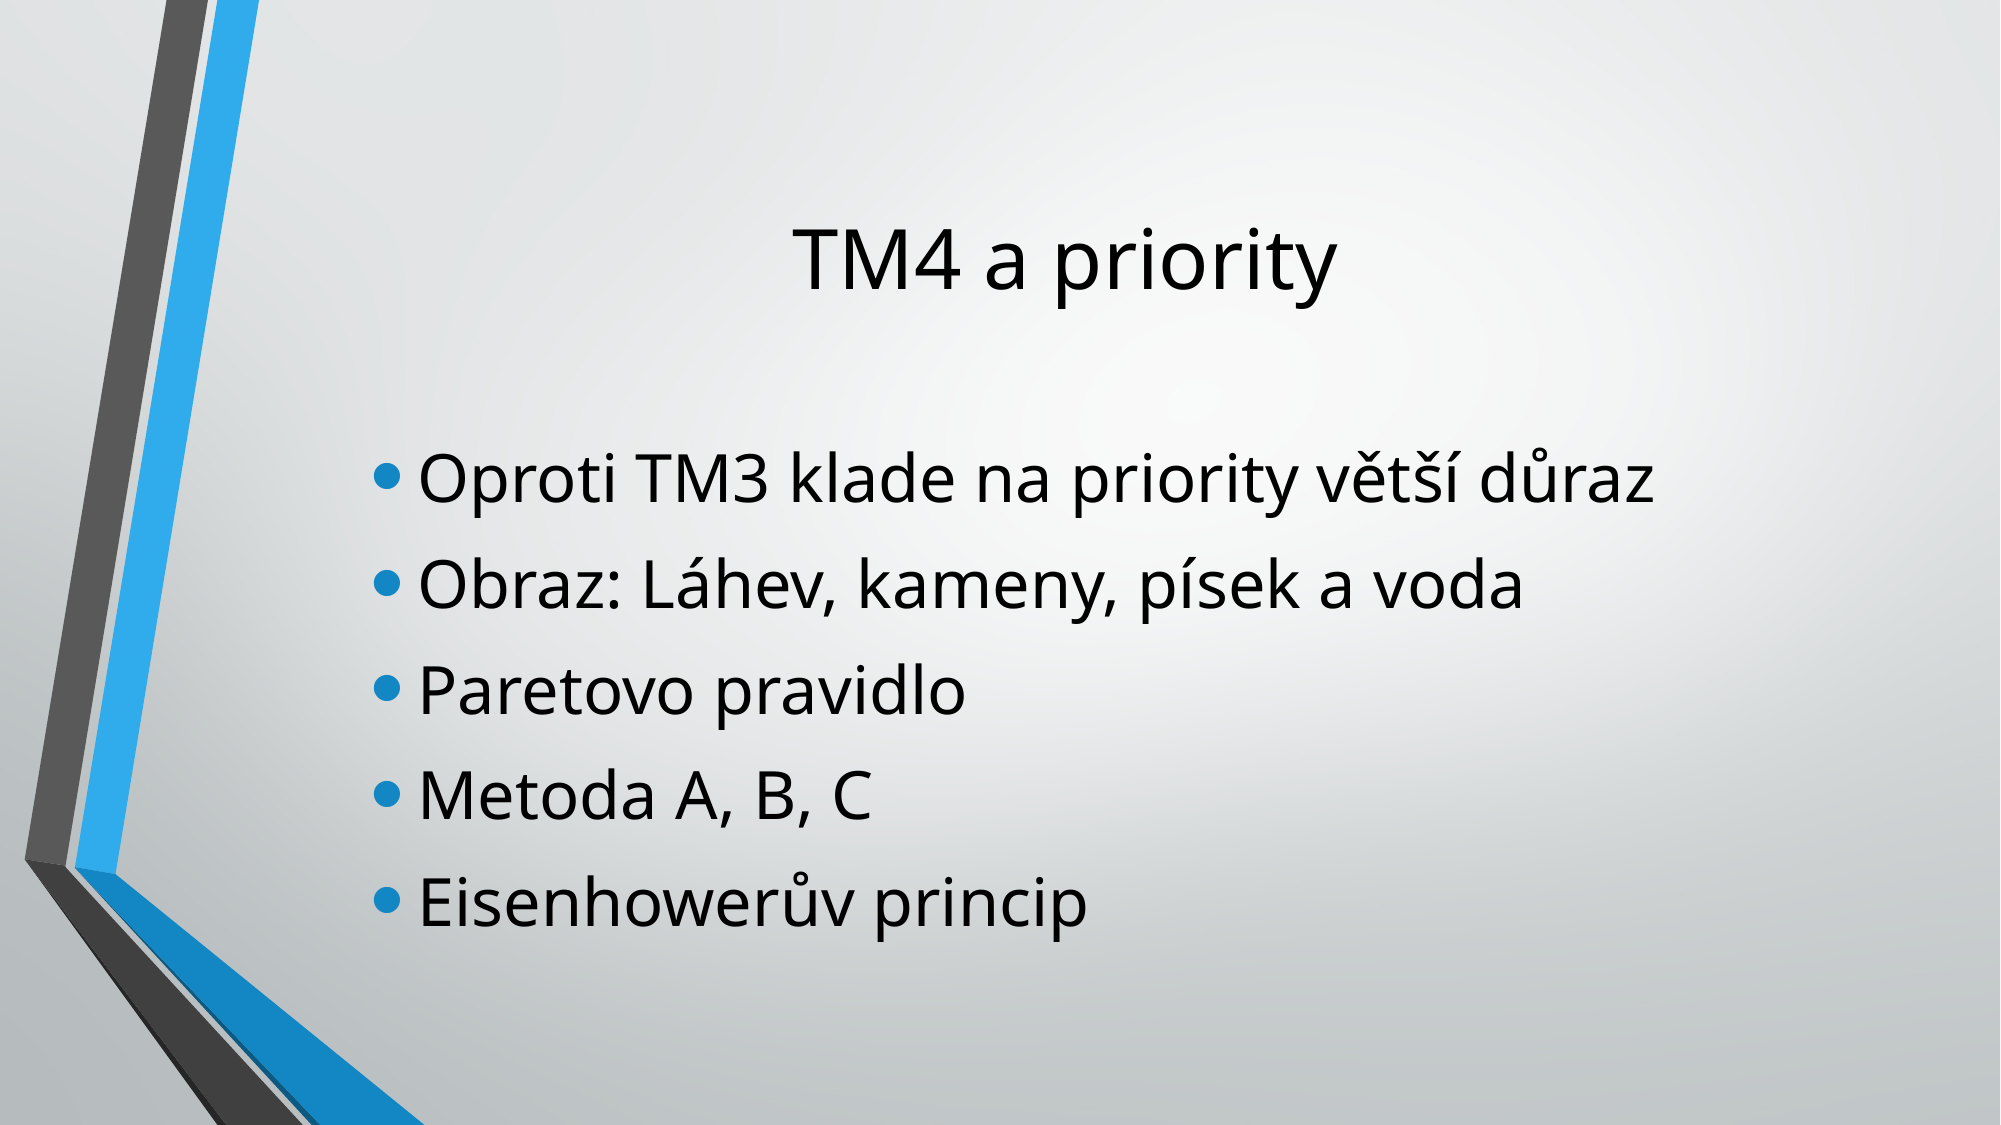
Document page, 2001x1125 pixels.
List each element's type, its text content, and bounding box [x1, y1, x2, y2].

title TM4 a priority [243, 112, 1887, 400]
list Oproti TM3 klade na priority větší důraz Obraz: Láhev, kameny, písek a voda Paretovo pravidlo Metoda A, B, C Eisenhowerův princip [355, 332, 1887, 1043]
